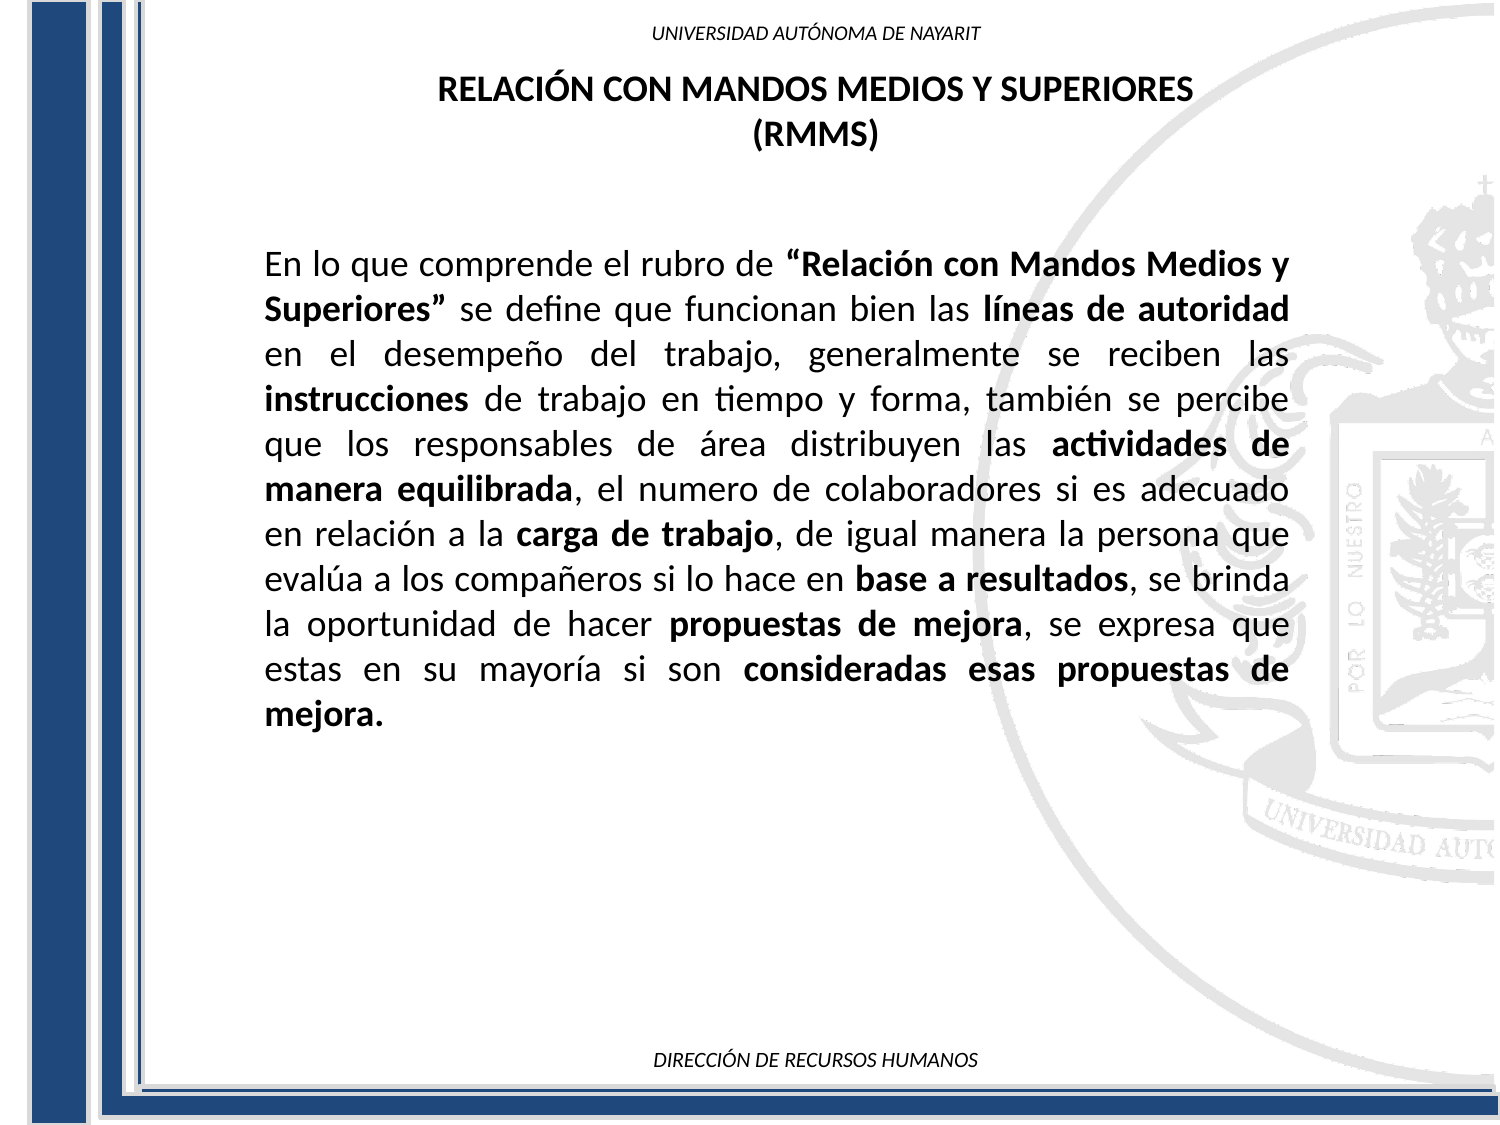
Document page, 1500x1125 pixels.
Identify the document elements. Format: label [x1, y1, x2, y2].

text_box [29, 0, 1500, 1125]
